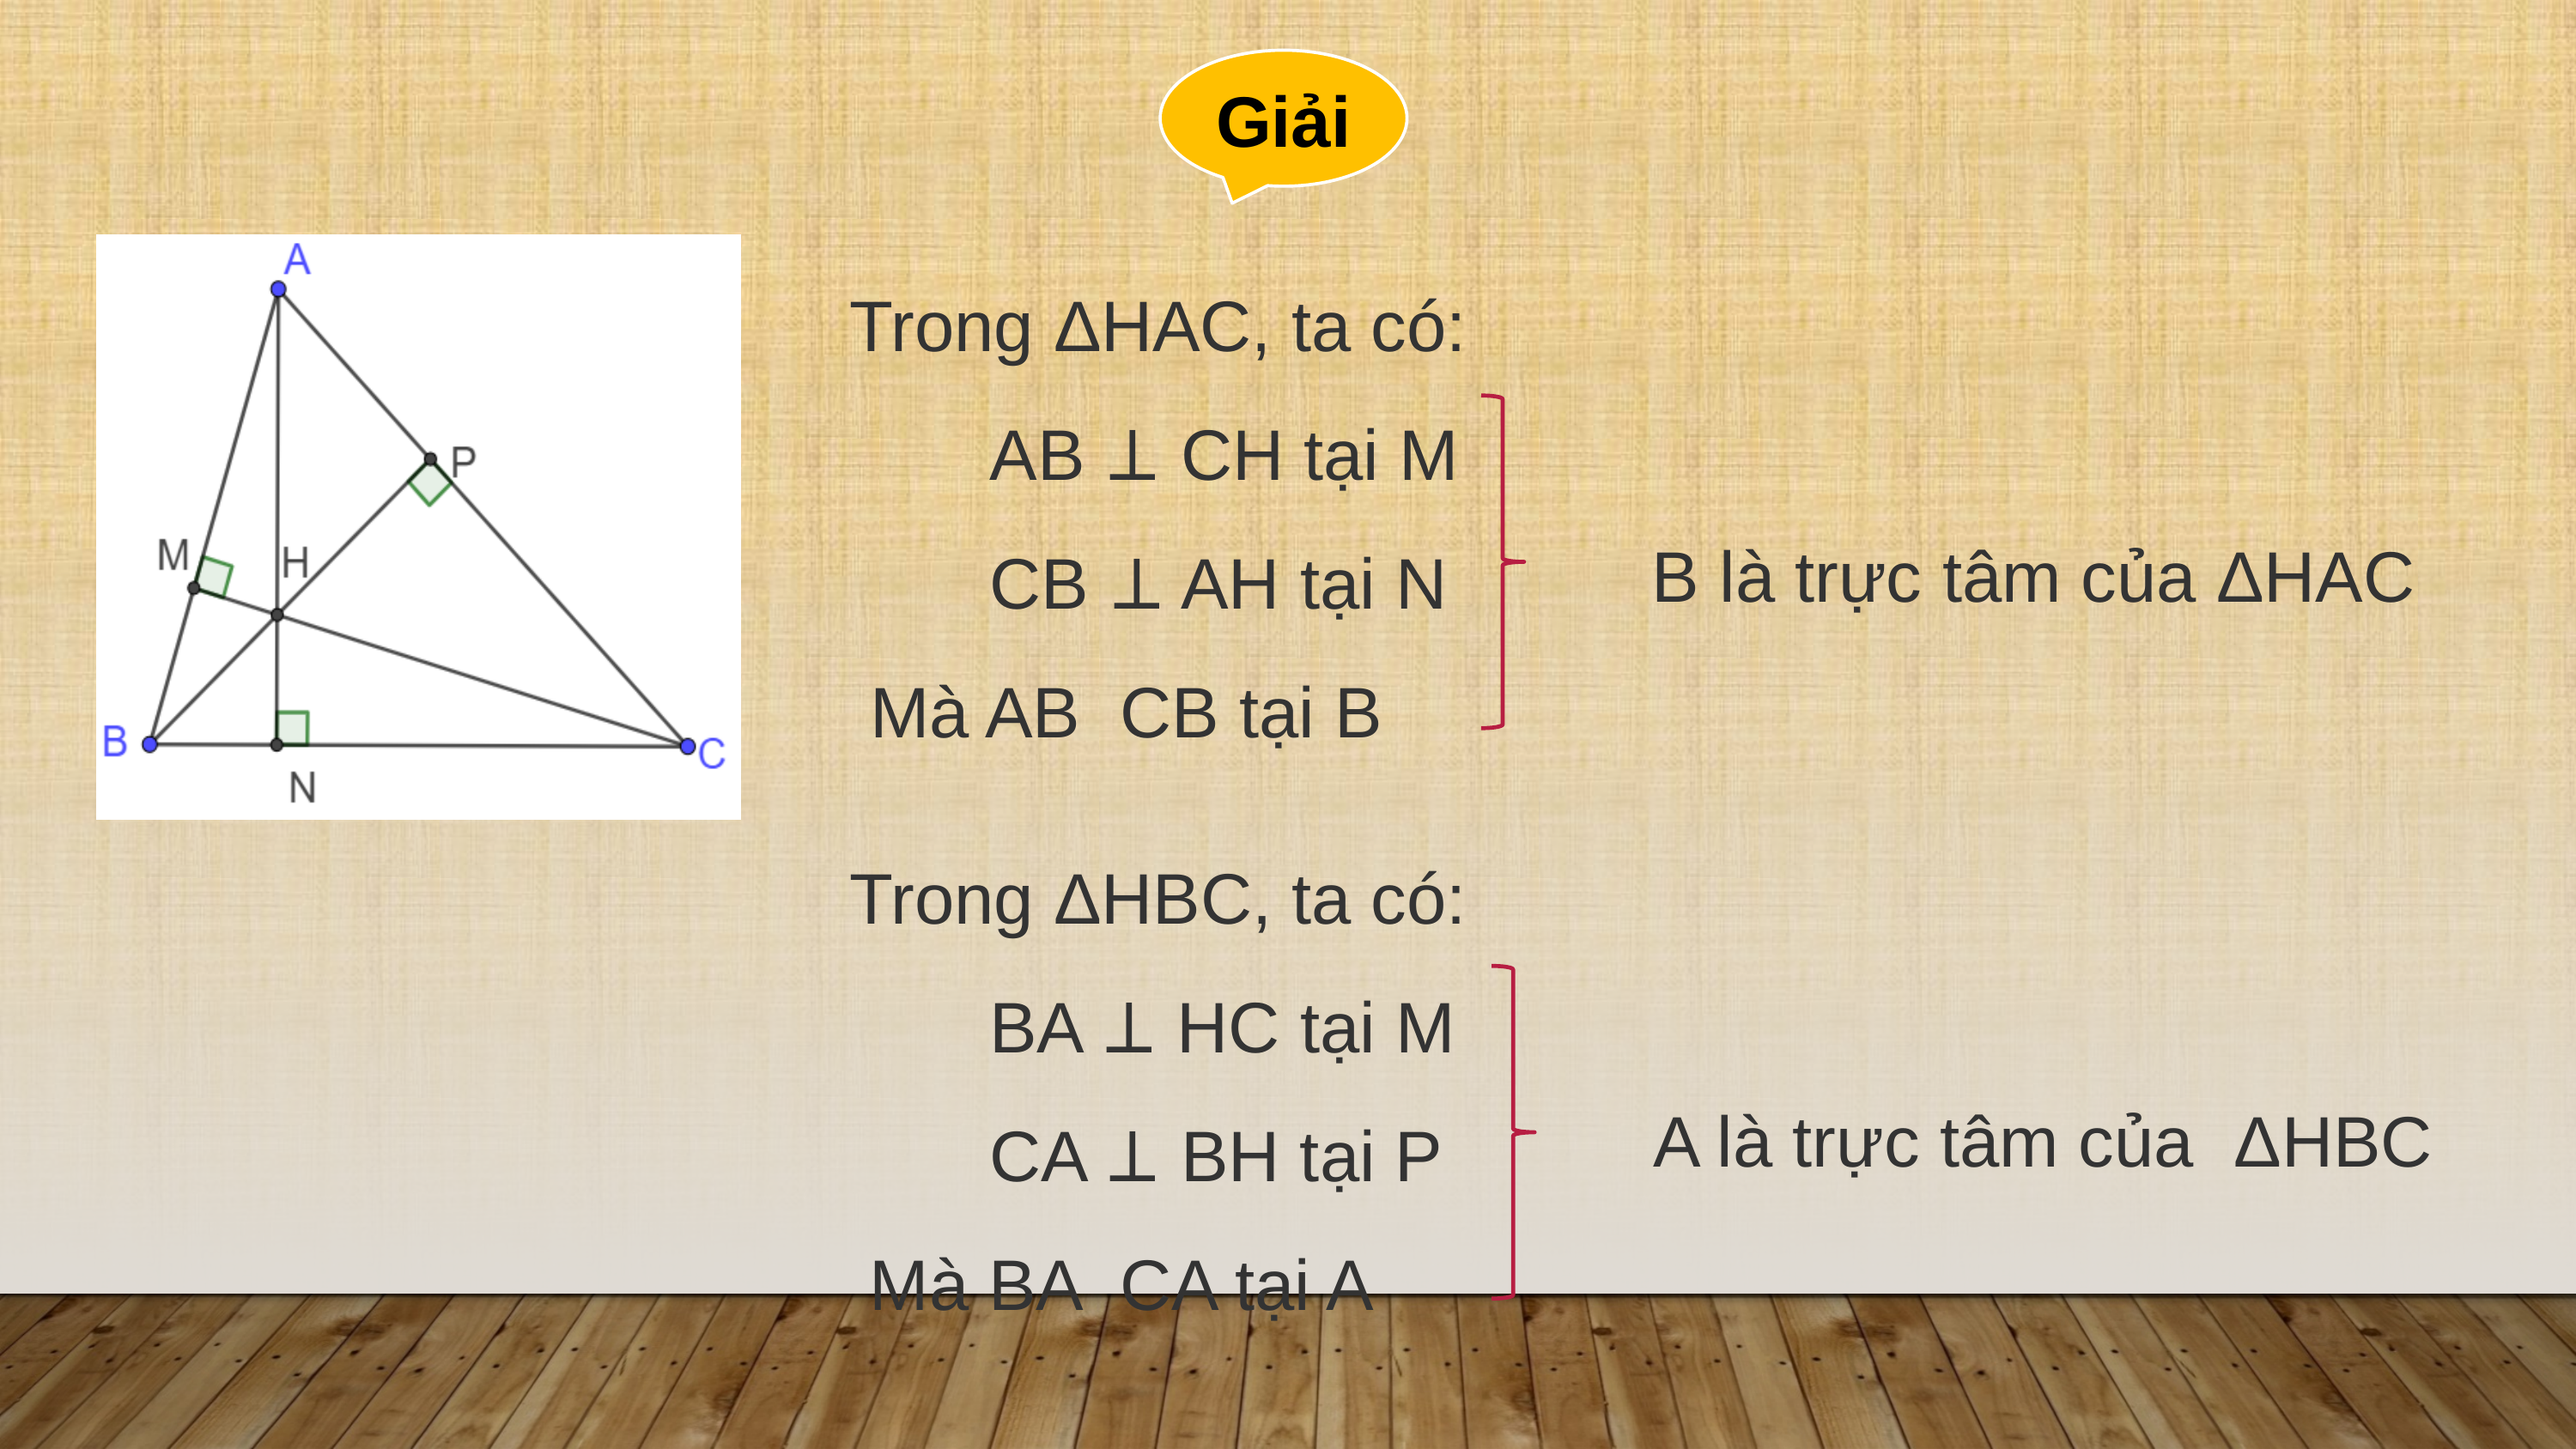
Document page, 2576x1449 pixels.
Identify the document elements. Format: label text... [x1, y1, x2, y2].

picture [896, 1294, 902, 1301]
text_box [1492, 965, 1536, 1300]
text_box [1480, 394, 1525, 730]
picture [1264, 1294, 1282, 1306]
picture [0, 1294, 2576, 1449]
text_box Giải [1158, 48, 1409, 205]
picture [939, 1294, 957, 1306]
picture [0, 0, 2576, 820]
picture [1001, 1294, 1025, 1305]
